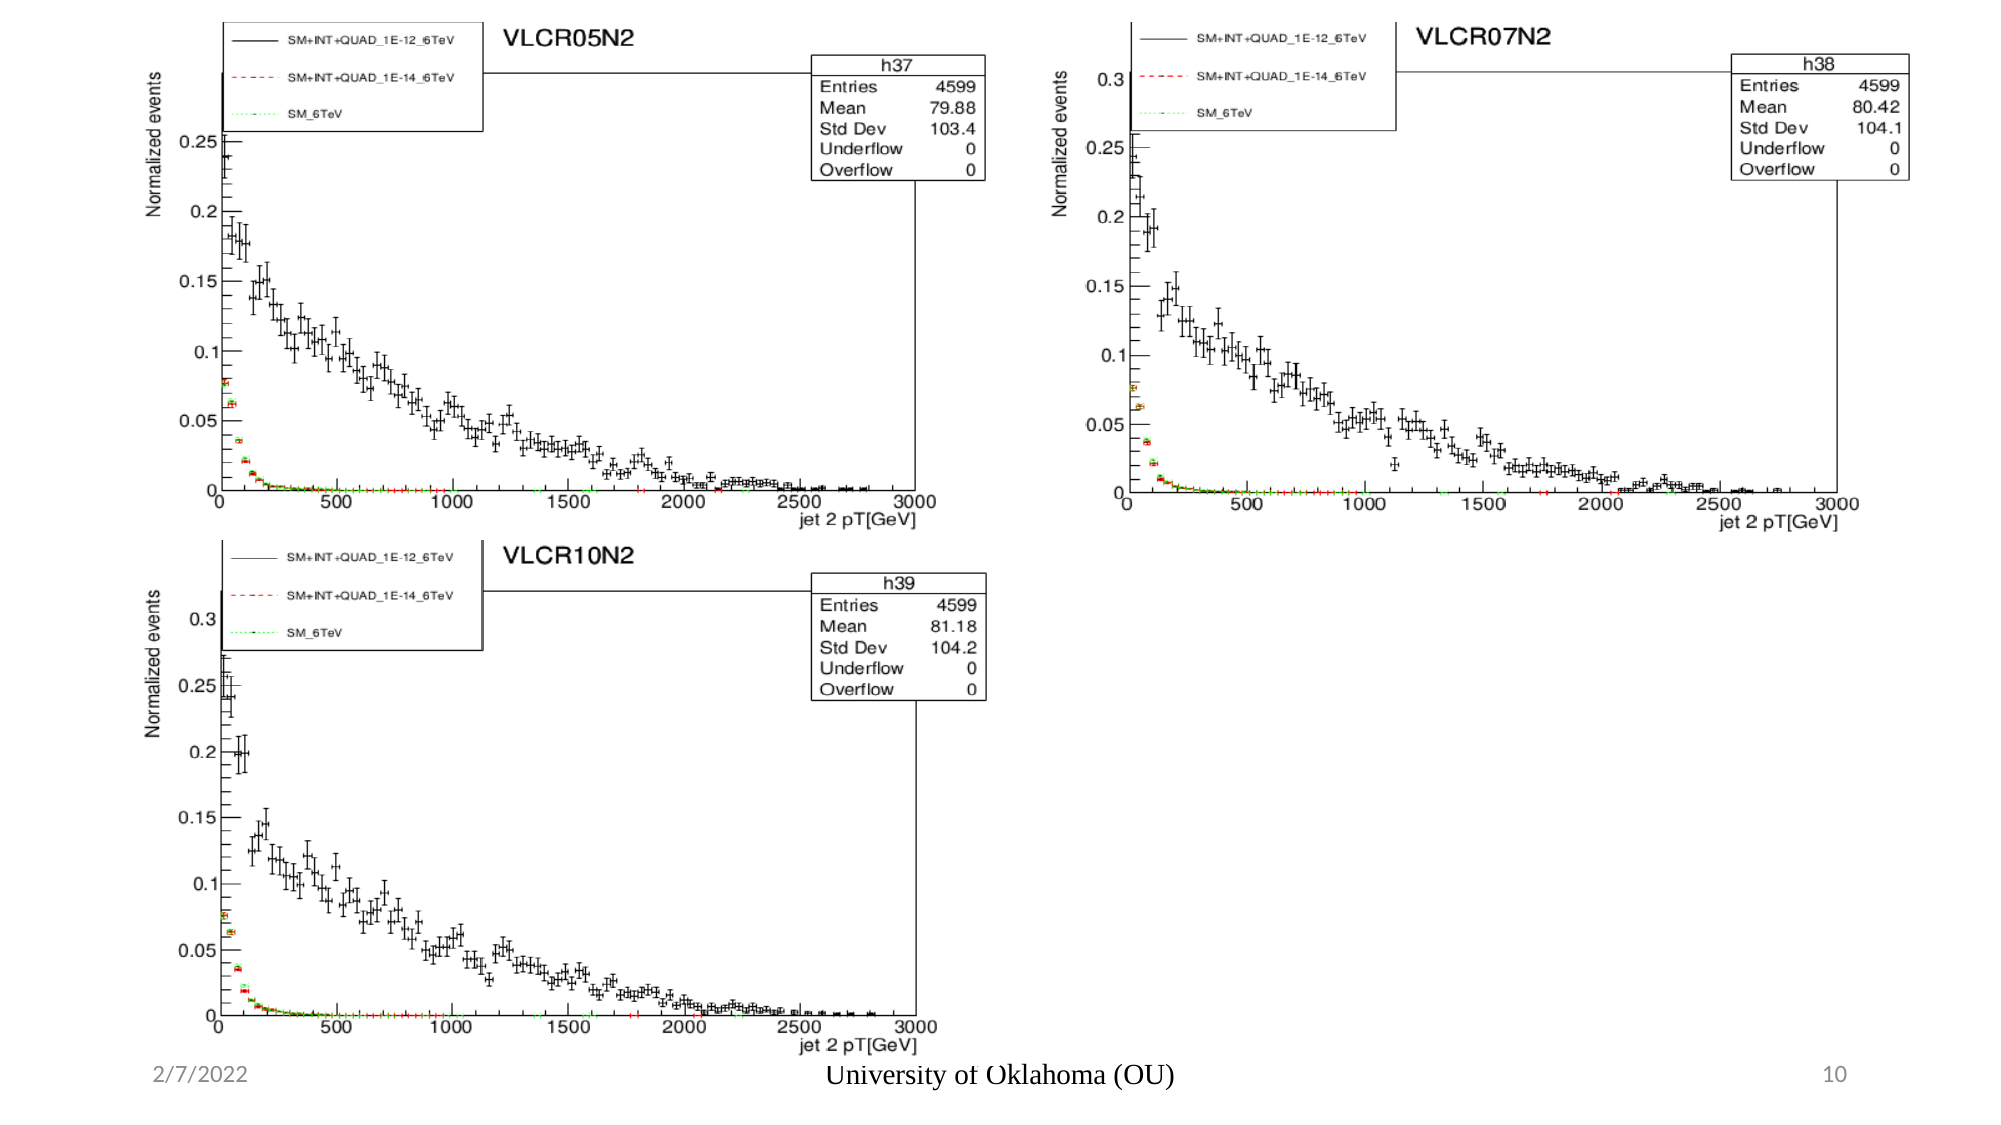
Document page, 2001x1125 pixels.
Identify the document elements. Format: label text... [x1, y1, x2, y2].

footer University of Oklahoma (OU) [662, 1042, 1338, 1103]
slide_number 10 [1412, 1042, 1863, 1103]
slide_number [137, 1066, 588, 1103]
picture [1045, 22, 1924, 540]
picture [137, 22, 1000, 1066]
